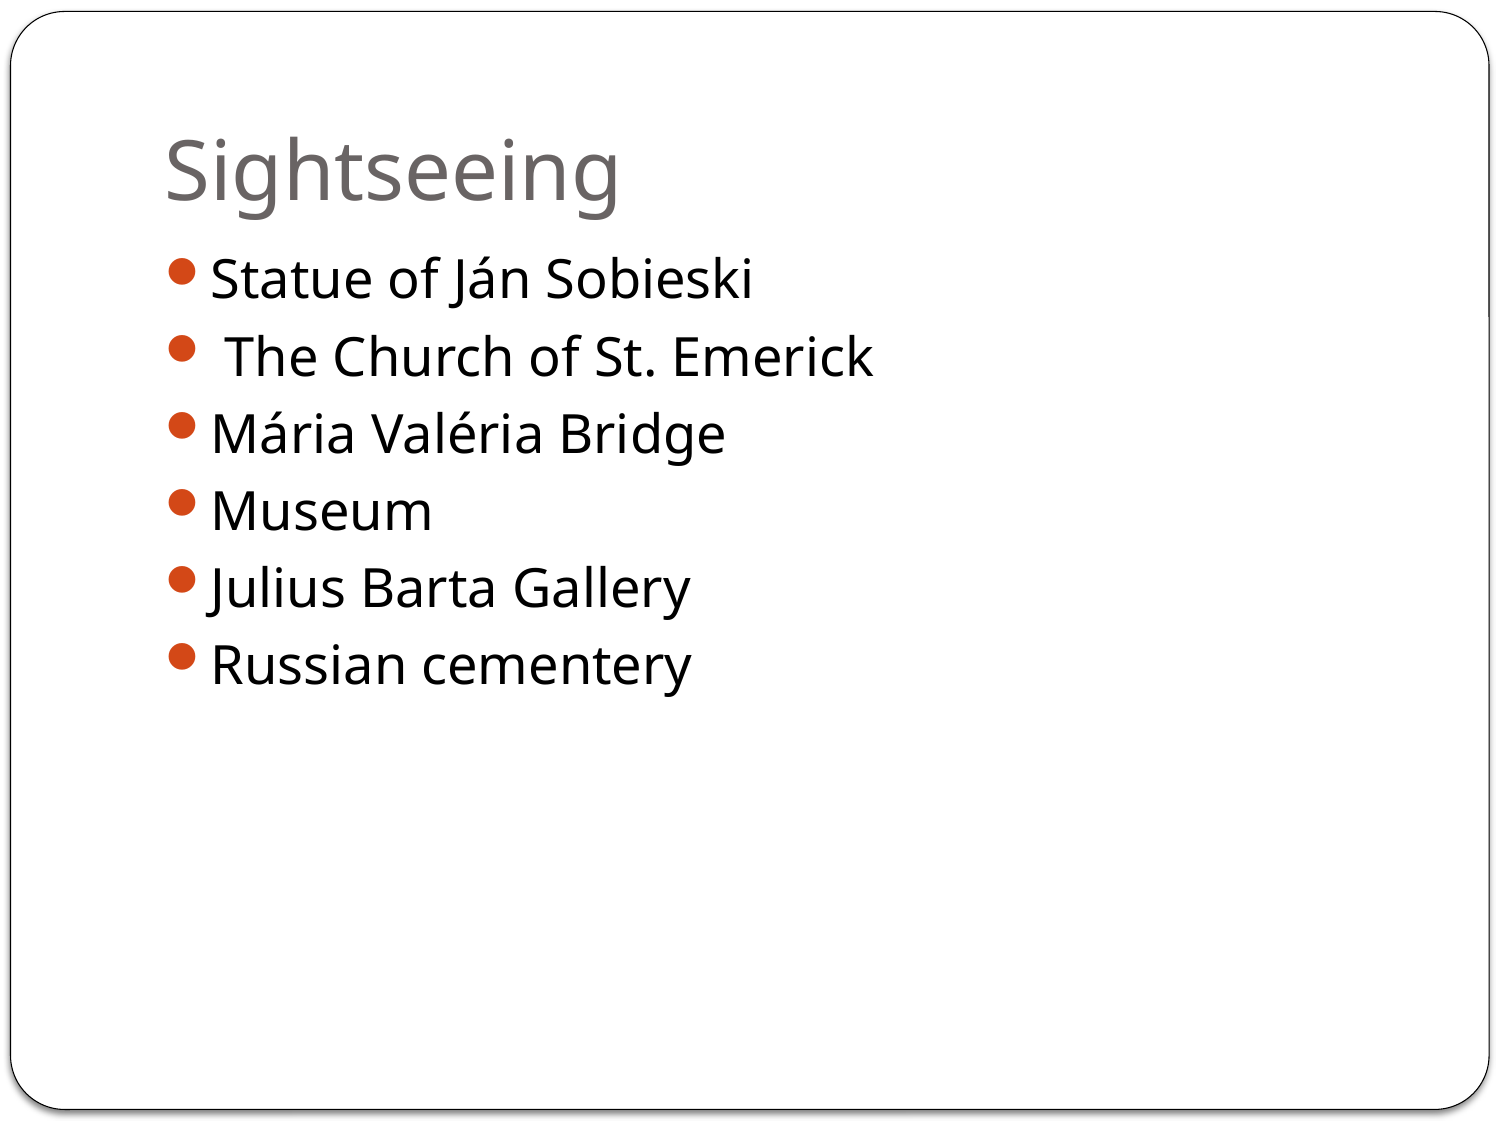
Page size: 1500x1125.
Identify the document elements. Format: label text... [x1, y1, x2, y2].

list Statue of Ján Sobieski The Church of St. Emerick Mária Valéria Bridge Museum Julius Barta Gallery Russian cementery [150, 237, 1425, 988]
title Sightseeing [150, 45, 1425, 233]
